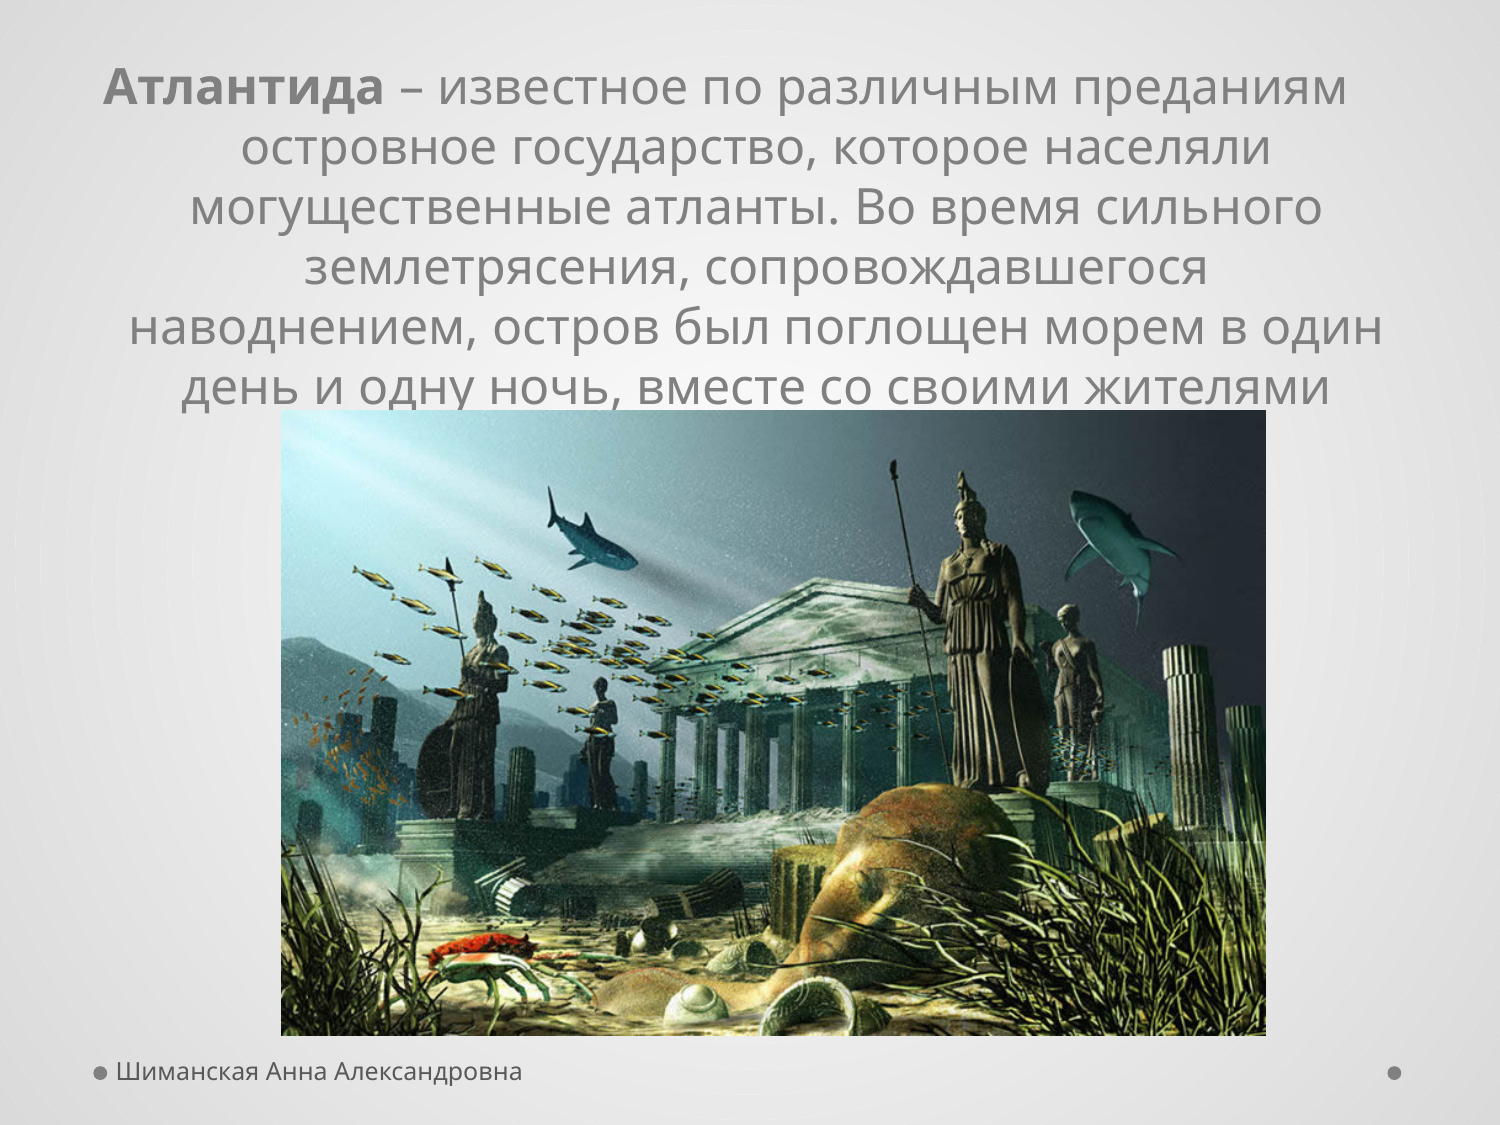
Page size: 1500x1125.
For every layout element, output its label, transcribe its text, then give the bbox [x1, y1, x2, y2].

text_box Атлантида – известное по различным преданиям островное государство, которое населяли могущественные атланты. Во время сильного землетрясения, сопровождавшегося наводнением, остров был поглощен морем в один день и одну ночь, вместе со своими жителями [46, 46, 1407, 422]
picture [280, 409, 1266, 1036]
footer Шиманская Анна Александровна [108, 1042, 576, 1103]
